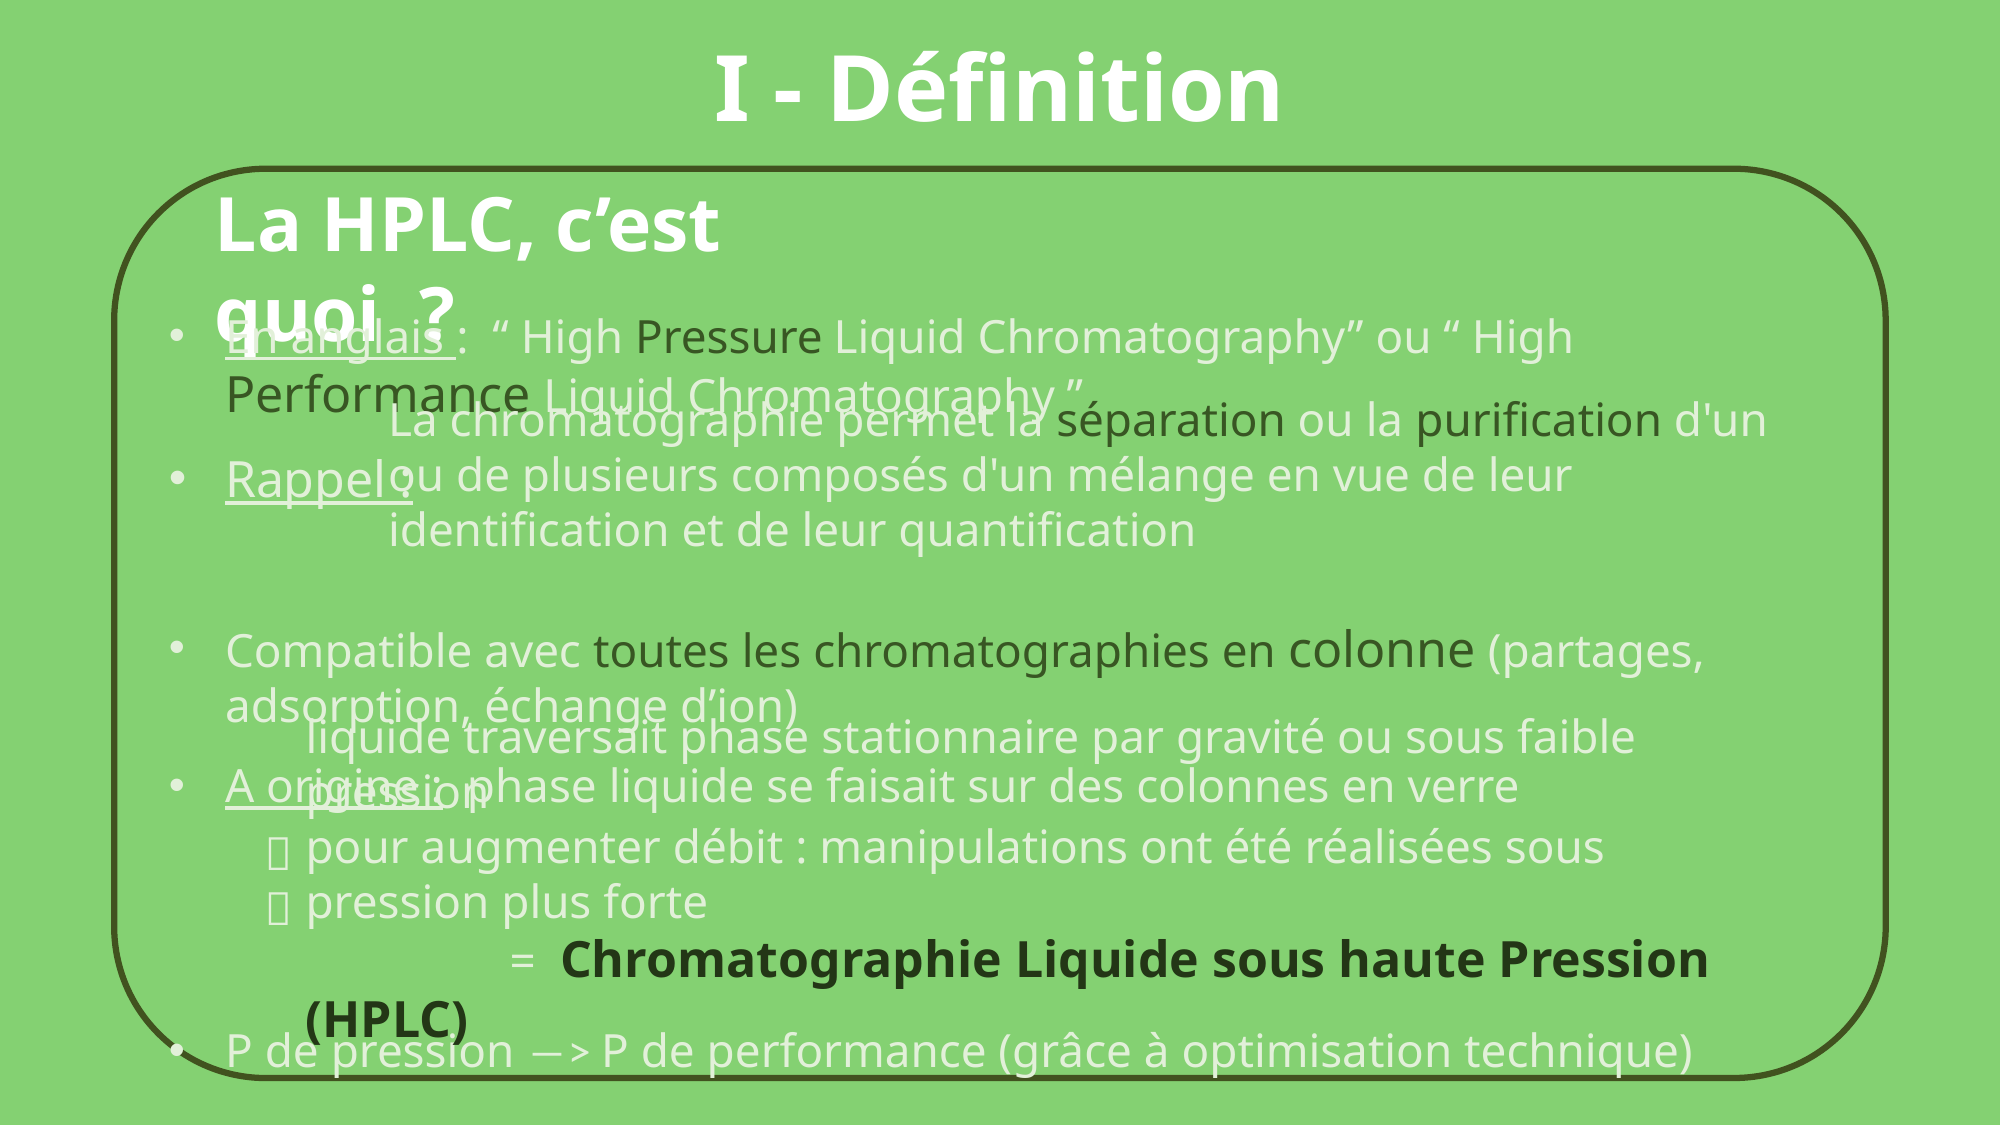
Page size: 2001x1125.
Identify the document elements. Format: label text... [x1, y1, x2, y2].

text_box [112, 166, 1888, 1050]
text_box I - Définition [174, 22, 1826, 148]
text_box En anglais : “ High Pressure Liquid Chromatography” ou “ High Performance Liquid Chromatography ” Rappel : Compatible avec toutes les chromatographies en colonne (partages, adsorption, échange d’ion) A origine : phase liquide se faisait sur des colonnes en verre   P de pression ―> P de performance (grâce à optimisation technique) [153, 299, 1826, 1085]
text_box La HPLC, c’est quoi ? [200, 168, 238, 180]
text_box liquide traversait phase stationnaire par gravité ou sous faible pression pour augmenter débit : manipulations ont été réalisées sous pression plus forte = Chromatographie Liquide sous haute Pression (HPLC) [290, 700, 1777, 1056]
text_box La chromatographie permet la séparation ou la purification d'un ou de plusieurs composés d'un mélange en vue de leur identification et de leur quantification [373, 382, 1793, 563]
